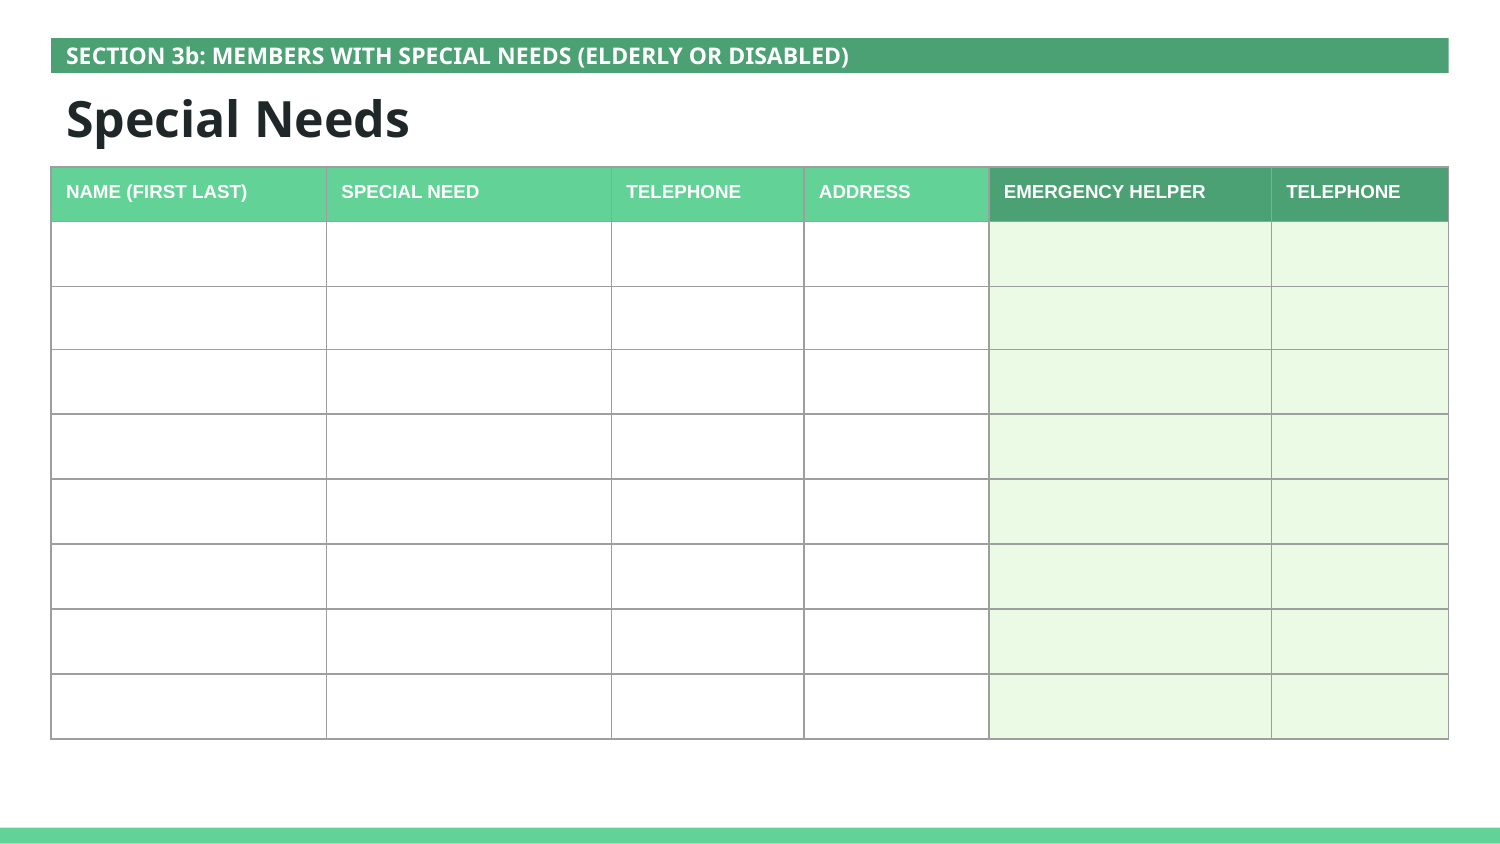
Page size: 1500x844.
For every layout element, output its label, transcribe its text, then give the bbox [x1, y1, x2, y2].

table_cell [52, 545, 326, 608]
table_cell [1272, 545, 1448, 608]
table_cell [52, 415, 326, 478]
table_header ADDRESS [805, 168, 988, 221]
table_header NAME (FIRST LAST) [52, 168, 326, 221]
table_cell [990, 222, 1271, 286]
table_cell [327, 545, 611, 608]
table_cell [327, 222, 611, 286]
table_cell [990, 675, 1271, 738]
table_cell [805, 415, 988, 478]
table_cell [612, 287, 803, 349]
table_cell [990, 480, 1271, 543]
table_cell [52, 287, 326, 349]
table_cell [327, 610, 611, 673]
table_header EMERGENCY HELPER [990, 168, 1271, 221]
table_cell [612, 480, 803, 543]
table_header TELEPHONE [1272, 168, 1448, 221]
table_cell [805, 222, 988, 286]
table_cell [327, 480, 611, 543]
table_cell [52, 350, 326, 413]
table_cell [52, 675, 326, 738]
table_cell [805, 610, 988, 673]
table_cell [805, 350, 988, 413]
table_cell [990, 415, 1271, 478]
table_cell [1272, 610, 1448, 673]
table_cell [805, 480, 988, 543]
table_cell [612, 675, 803, 738]
table_cell [327, 415, 611, 478]
table_cell [612, 415, 803, 478]
text_box SECTION 3b: MEMBERS WITH SPECIAL NEEDS (ELDERLY OR DISABLED) [51, 38, 1449, 72]
table_cell [1272, 480, 1448, 543]
table_cell [327, 350, 611, 413]
title Special Needs [51, 72, 1449, 167]
table_cell [327, 287, 611, 349]
table_cell [1272, 675, 1448, 738]
table_cell [805, 675, 988, 738]
table_cell [805, 287, 988, 349]
table_cell [990, 610, 1271, 673]
table_cell [52, 222, 326, 286]
table_cell [990, 287, 1271, 349]
table_cell [1272, 222, 1448, 286]
table_cell [990, 545, 1271, 608]
table_cell [805, 545, 988, 608]
table_cell [612, 545, 803, 608]
table_cell [52, 610, 326, 673]
table_cell [52, 480, 326, 543]
table_cell [612, 222, 803, 286]
table_cell [612, 350, 803, 413]
table_cell [612, 610, 803, 673]
table_cell [990, 350, 1271, 413]
table_cell [1272, 287, 1448, 349]
table_cell [1272, 415, 1448, 478]
table_header TELEPHONE [612, 168, 803, 221]
table_cell [1272, 350, 1448, 413]
table_header SPECIAL NEED [327, 168, 611, 221]
table_cell [327, 675, 611, 738]
